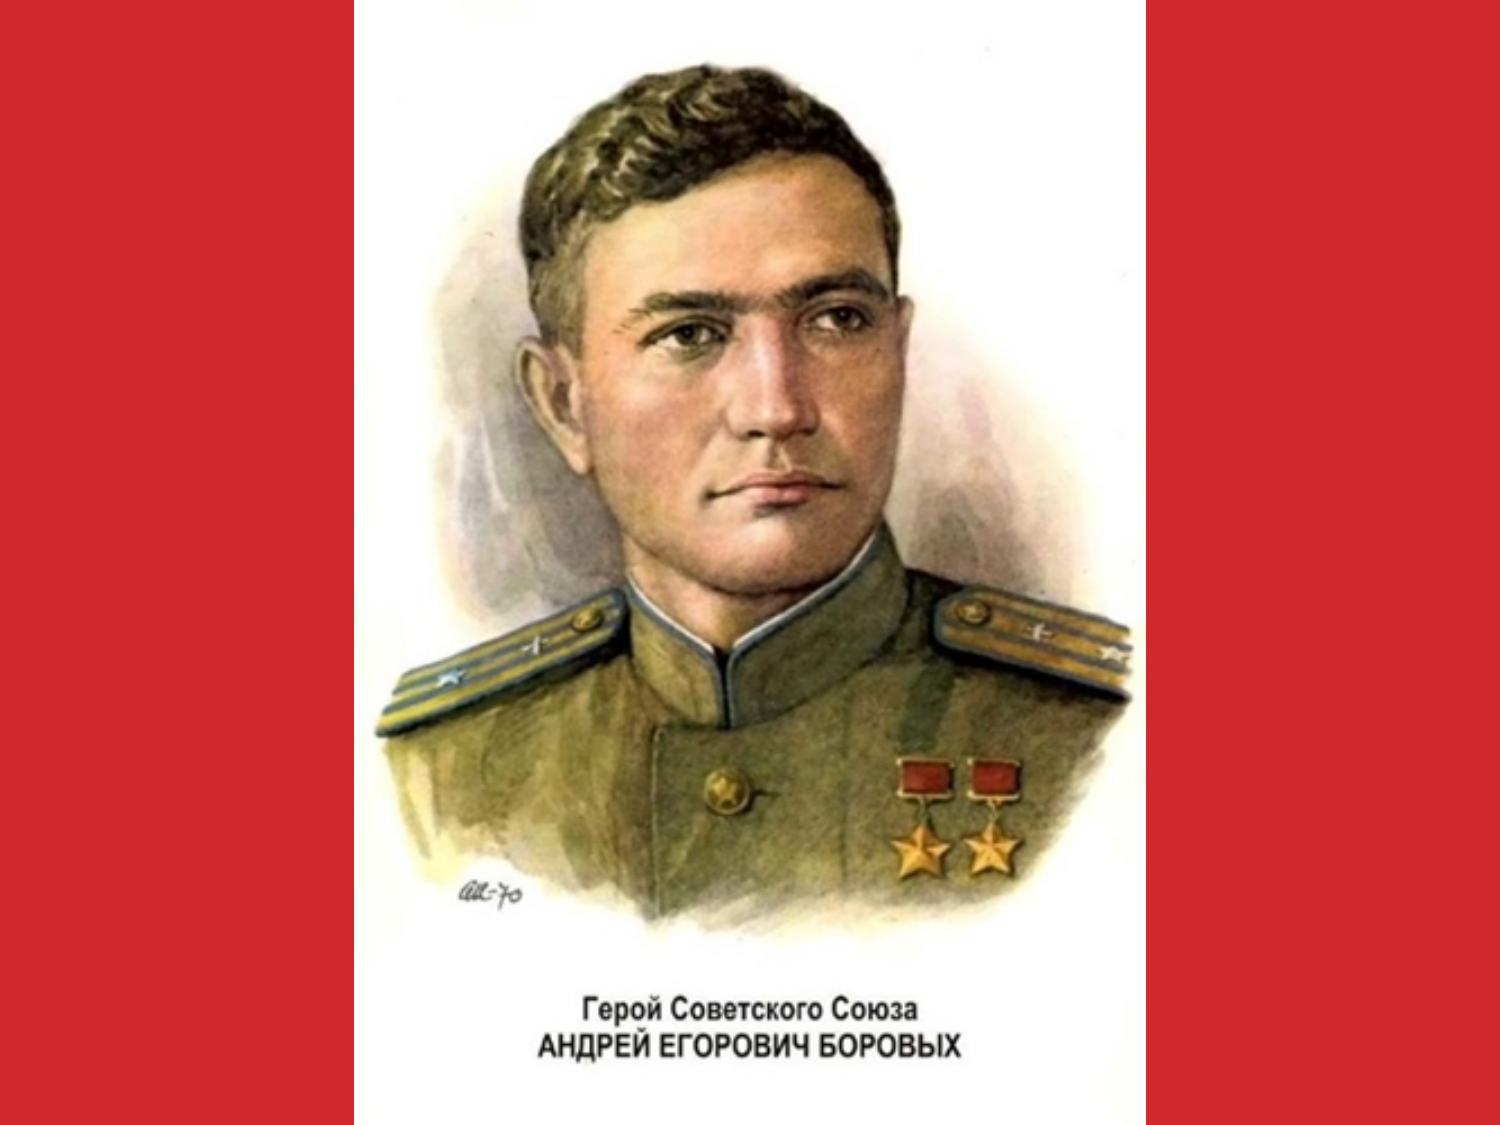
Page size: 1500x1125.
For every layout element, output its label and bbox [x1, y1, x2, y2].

picture [354, 0, 1146, 1125]
